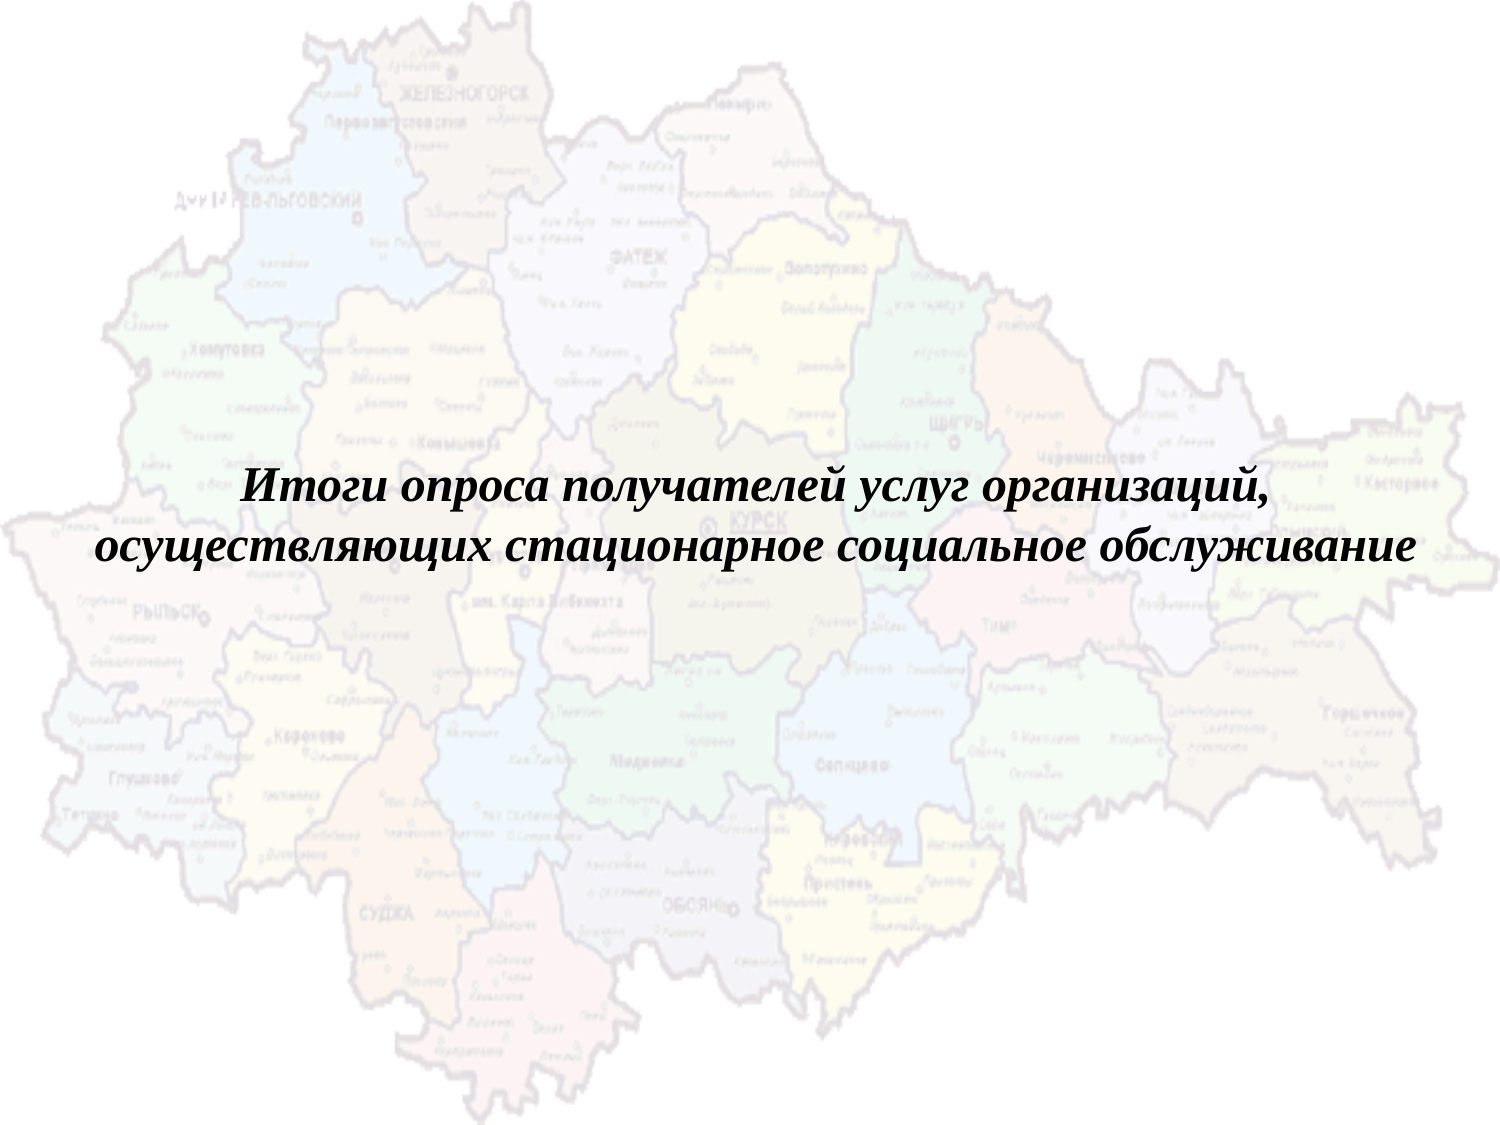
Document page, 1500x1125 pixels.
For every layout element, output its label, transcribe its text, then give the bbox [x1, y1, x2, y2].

title Итоги опроса получателей услуг организаций, осуществляющих стационарное социальное обслуживание [41, 408, 1471, 615]
